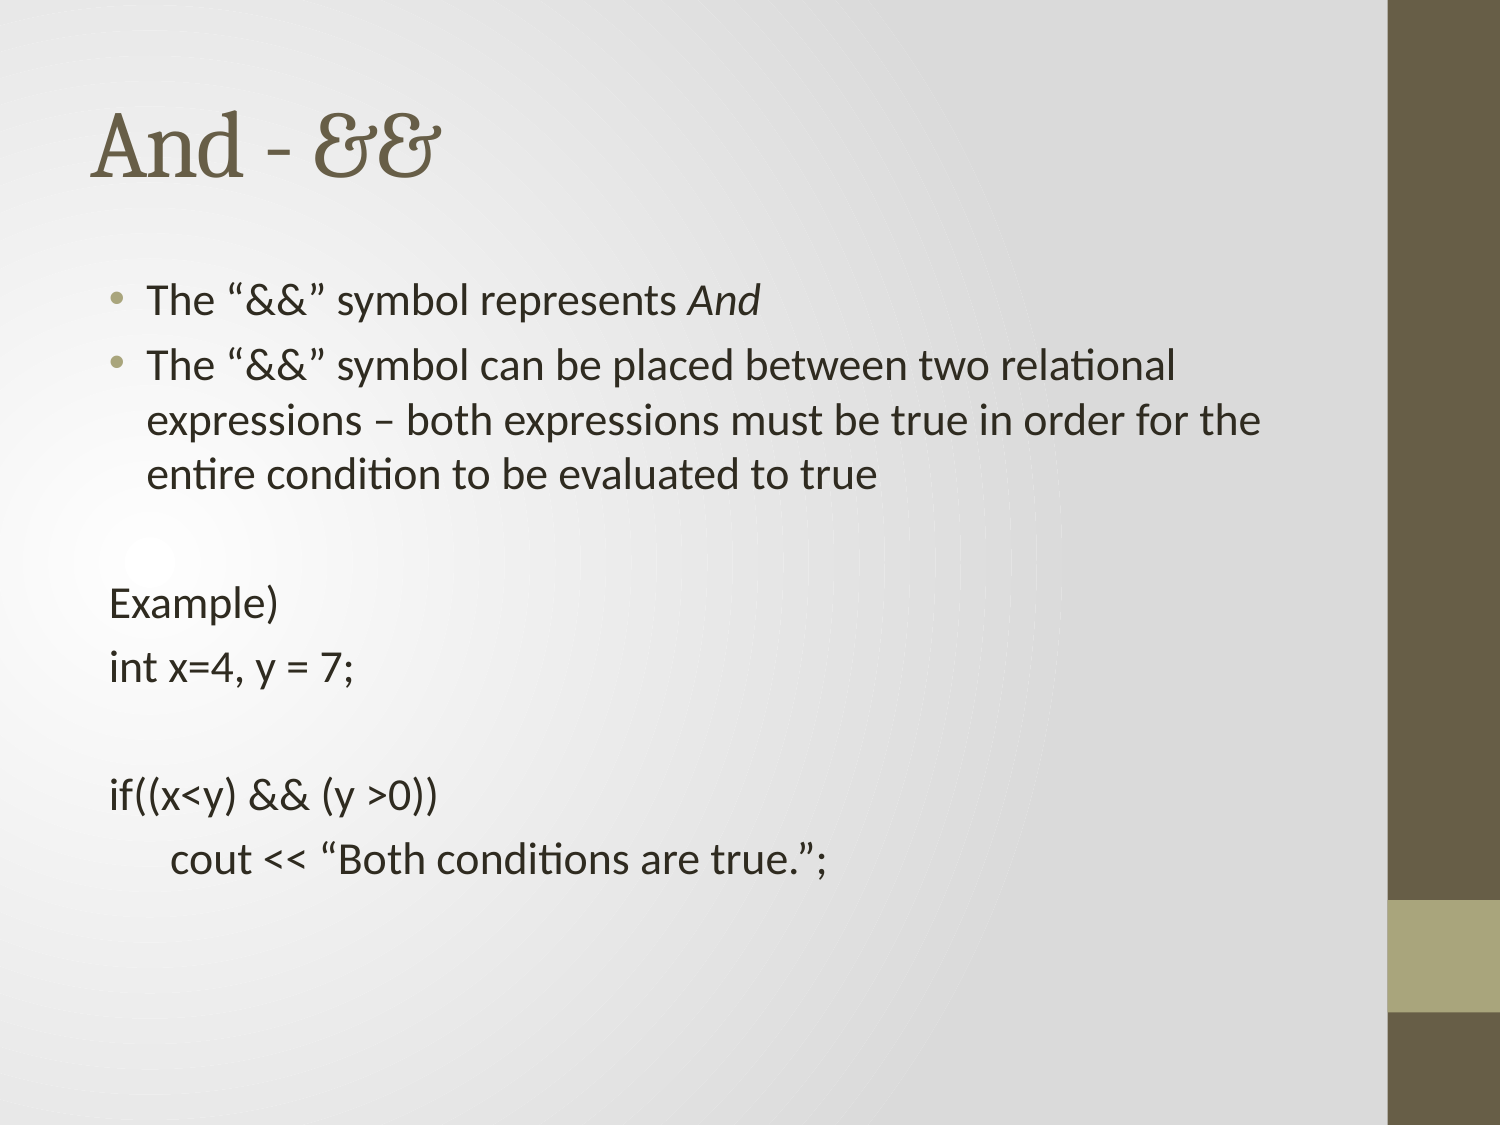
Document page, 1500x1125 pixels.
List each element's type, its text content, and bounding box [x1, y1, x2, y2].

list The “&&” symbol represents And The “&&” symbol can be placed between two relational expressions – both expressions must be true in order for the entire condition to be evaluated to true Example) int x=4, y = 7; if((x<y) && (y >0)) cout << “Both conditions are true.”; [75, 262, 1325, 1050]
title And - && [75, 45, 1325, 233]
